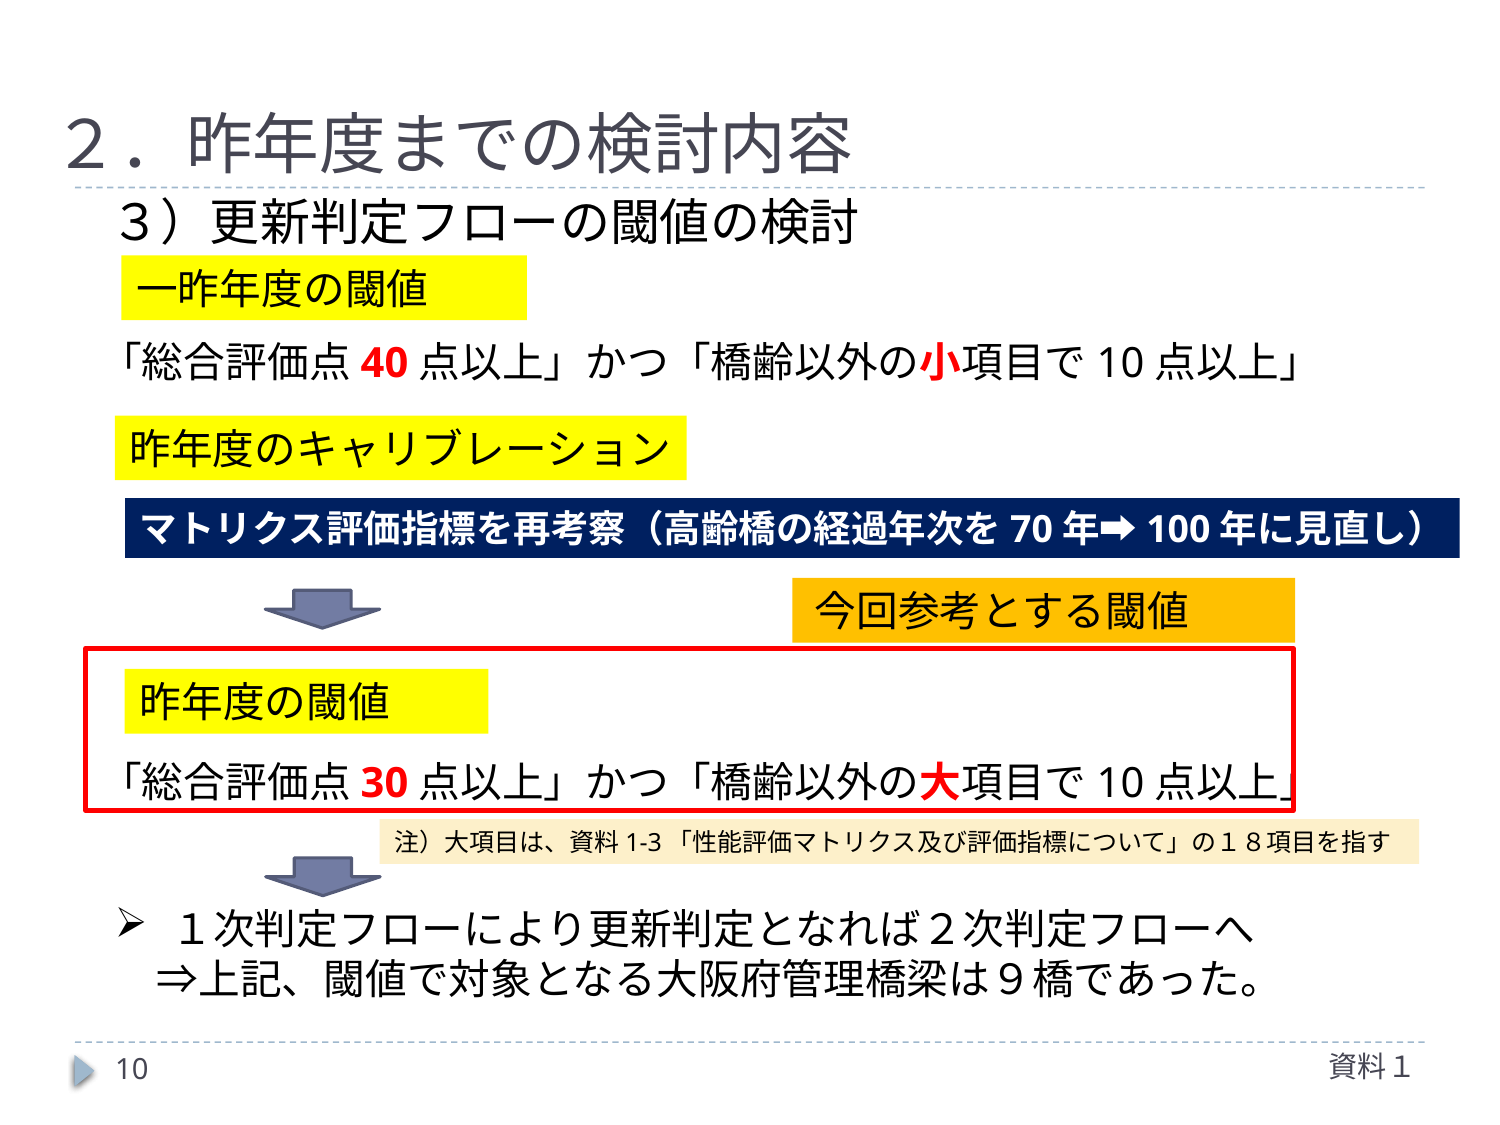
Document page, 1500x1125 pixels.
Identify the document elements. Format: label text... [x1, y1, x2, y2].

text_box 「総合評価点40点以上」かつ「橋齢以外の小項目で10点以上」 「総合評価点30点以上」かつ「橋齢以外の大項目で10点以上」 [85, 278, 1452, 814]
text_box [84, 647, 1295, 812]
text_box 今回参考とする閾値 [792, 577, 1296, 643]
text_box ３）更新判定フローの閾値の検討 [95, 182, 1371, 258]
text_box [263, 588, 382, 630]
text_box [264, 856, 382, 895]
slide_number 10 [100, 1042, 426, 1103]
text_box 昨年度のキャリブレーション [114, 415, 687, 481]
text_box 一昨年度の閾値 [121, 255, 527, 321]
footer 資料１ [856, 1040, 1432, 1101]
text_box 注）大項目は、資料1-3「性能評価マトリクス及び評価指標について」の１８項目を指す [379, 819, 1420, 864]
title ２．昨年度までの検討内容 [37, 39, 1468, 189]
text_box マトリクス評価指標を再考察（高齢橋の経過年次を70年➡100年に見直し） [125, 498, 1460, 558]
text_box １次判定フローにより更新判定となれば２次判定フローへ ⇒上記、閾値で対象となる大阪府管理橋梁は９橋であった。 [100, 895, 1467, 1010]
